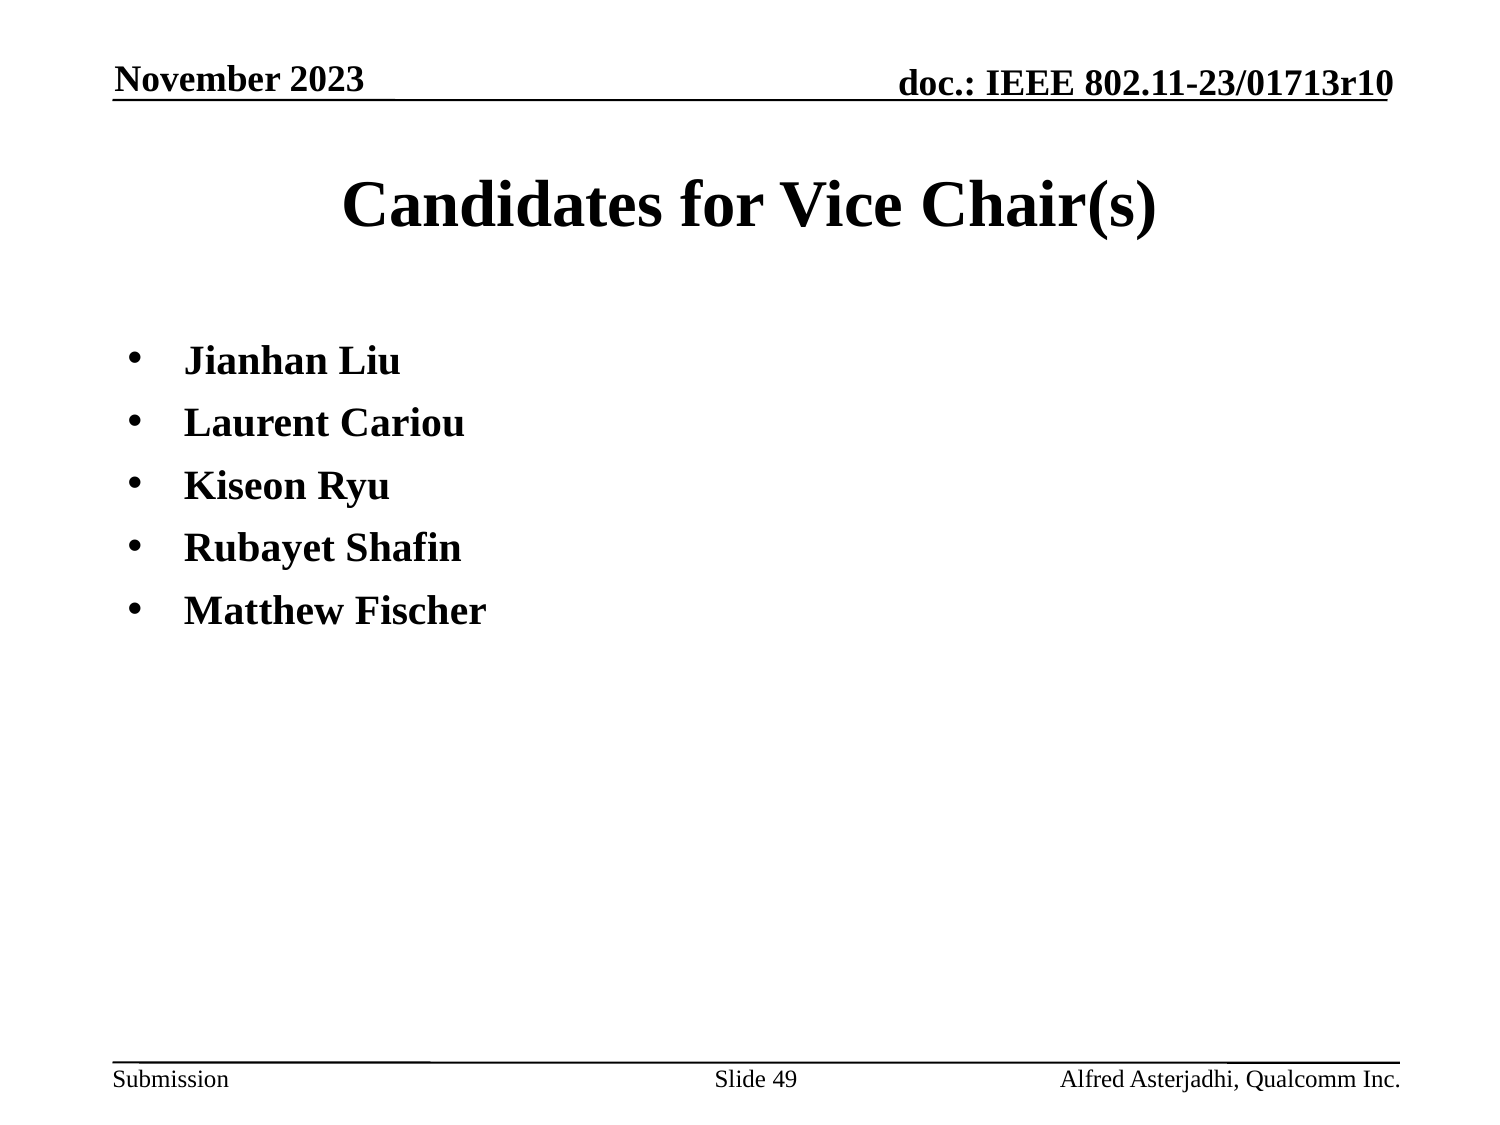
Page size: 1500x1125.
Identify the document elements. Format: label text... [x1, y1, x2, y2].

footer Alfred Asterjadhi, Qualcomm Inc. [878, 1061, 1402, 1093]
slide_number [114, 54, 423, 100]
list Jianhan Liu Laurent Cariou Kiseon Ryu Rubayet Shafin Matthew Fischer [112, 324, 1388, 1000]
slide_number Slide 49 [712, 1061, 800, 1123]
title Candidates for Vice Chair(s) [112, 112, 1388, 288]
